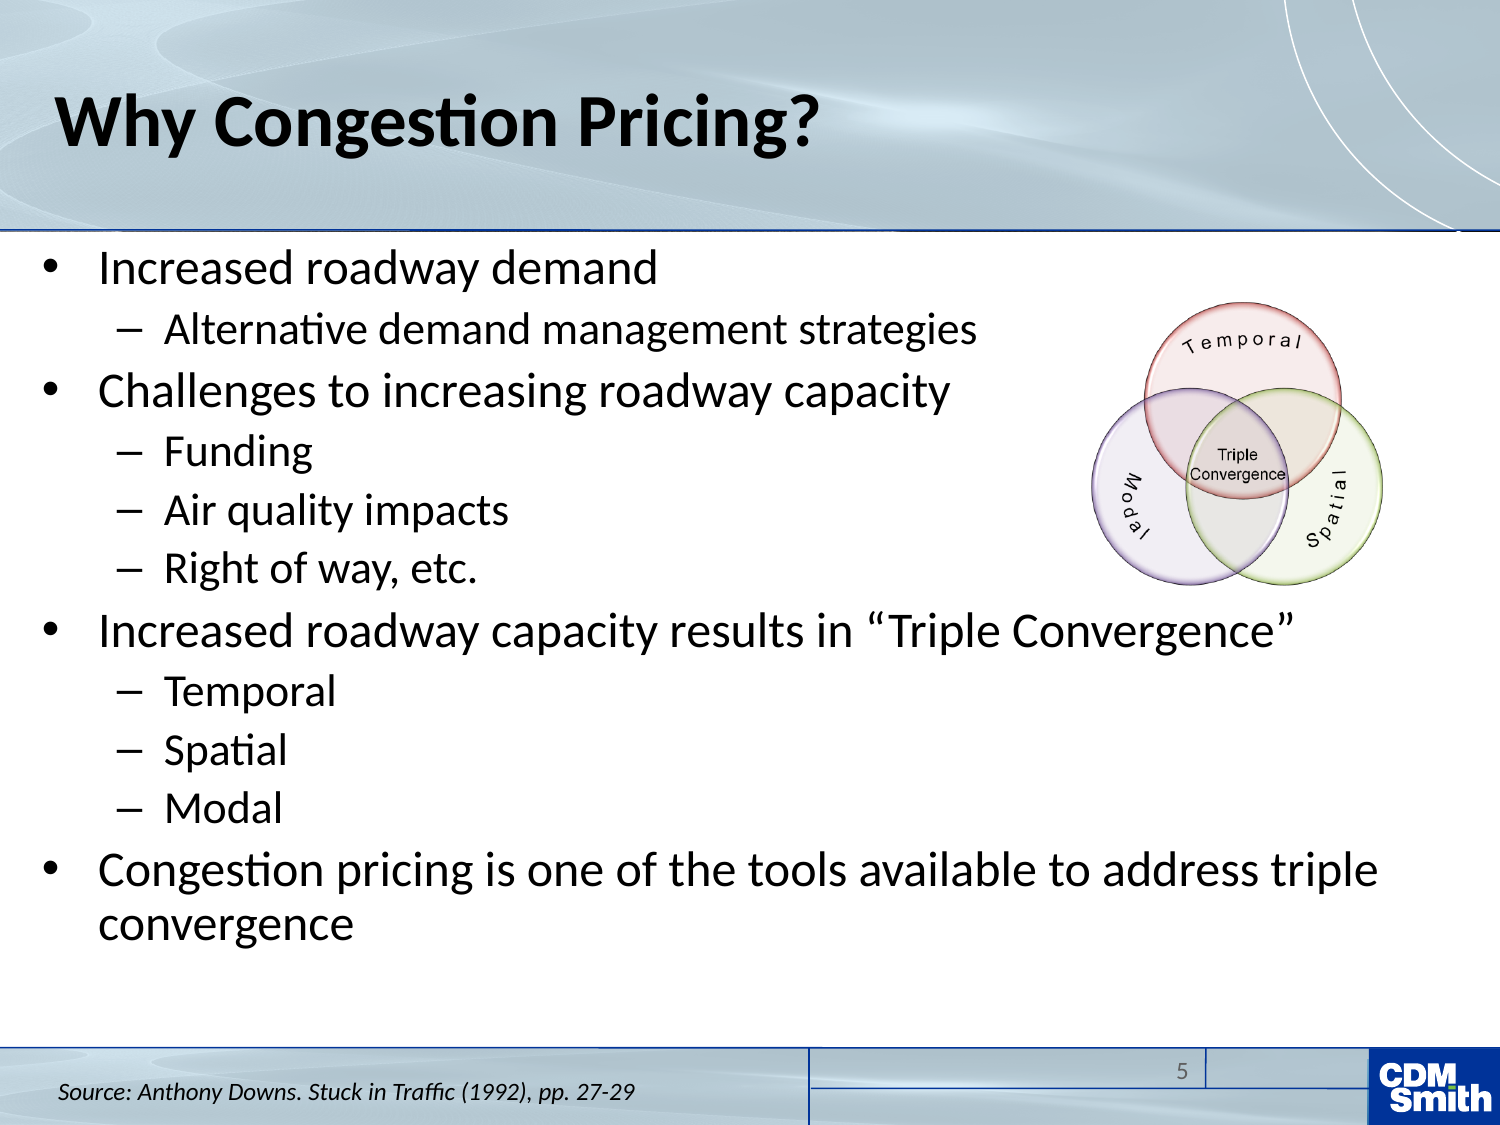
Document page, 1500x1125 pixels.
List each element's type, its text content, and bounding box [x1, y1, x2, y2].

slide_number 5 [1081, 1051, 1204, 1087]
text_box Source: Anthony Downs. Stuck in Traffic (1992), pp. 27-29 [43, 1055, 1397, 1125]
text_box Why Congestion Pricing? [40, 0, 1478, 233]
picture [1020, 281, 1461, 609]
text_box Increased roadway demand Alternative demand management strategies Challenges to increasing roadway capacity Funding Air quality impacts Right of way, etc. Increased roadway capacity results in “Triple Convergence” Temporal Spatial Modal Congestion pricing is one of the tools available to address triple convergence [27, 234, 1436, 1037]
